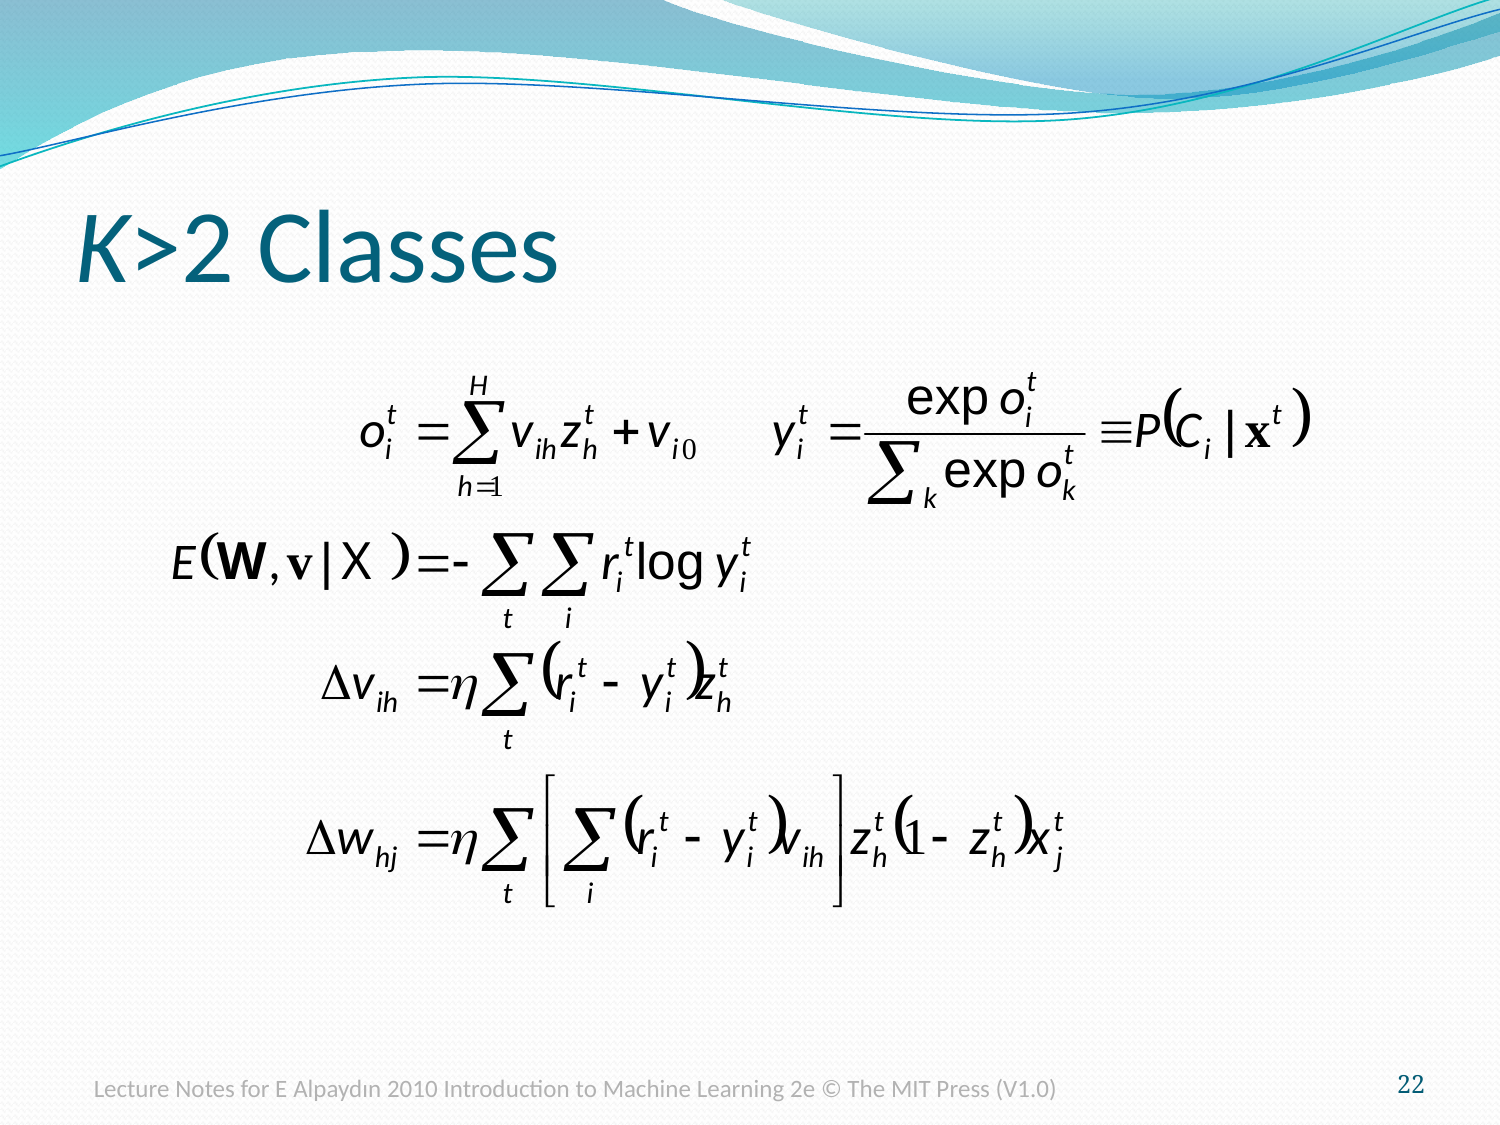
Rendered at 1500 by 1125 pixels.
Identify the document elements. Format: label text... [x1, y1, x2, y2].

footer Lecture Notes for E Alpaydın 2010 Introduction to Machine Learning 2e © The MIT Press (V1.0) [93, 1042, 1254, 1103]
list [164, 359, 1310, 918]
title K>2 Classes [75, 115, 1425, 303]
slide_number 22 [1299, 1042, 1425, 1103]
